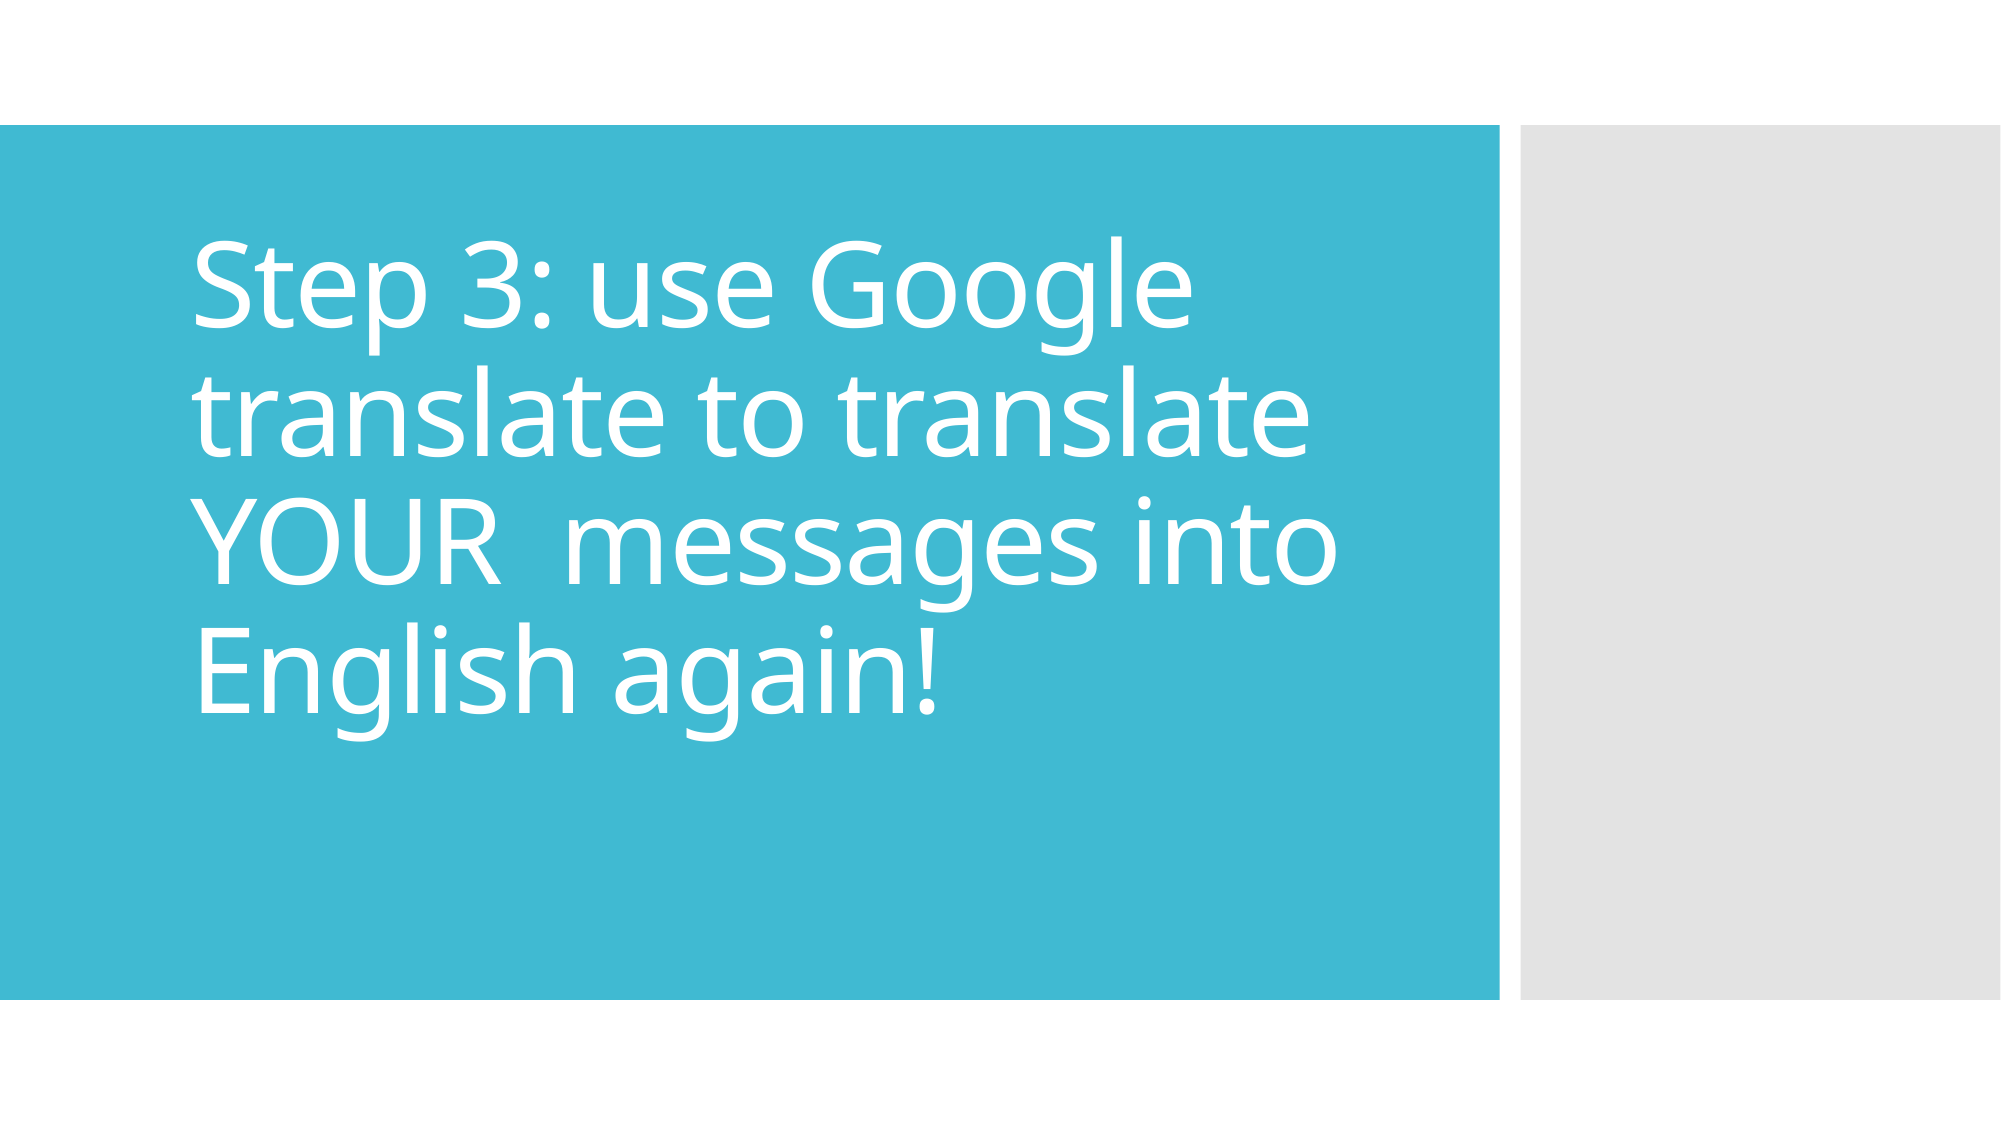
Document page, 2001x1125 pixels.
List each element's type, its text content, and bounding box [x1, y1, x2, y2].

title Step 3: use Google translate to translate YOUR messages into English again! [175, 213, 1376, 747]
